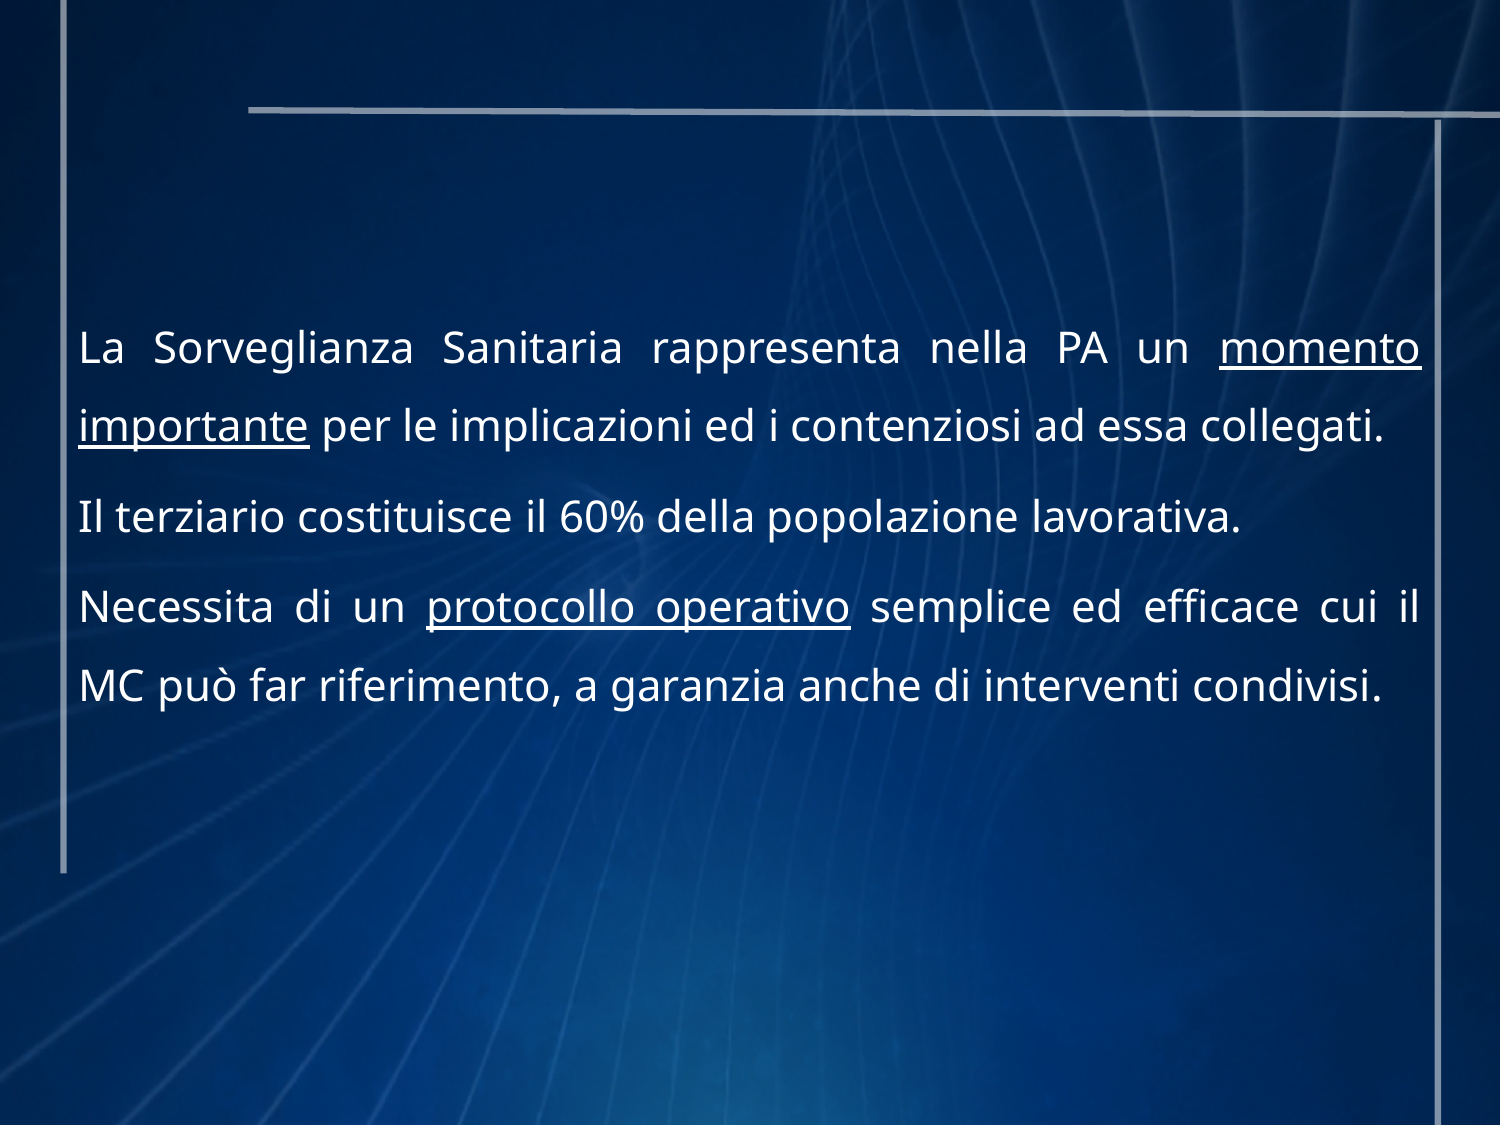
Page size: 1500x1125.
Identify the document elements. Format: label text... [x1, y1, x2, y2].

list La Sorveglianza Sanitaria rappresenta nella PA un momento importante per le implicazioni ed i contenziosi ad essa collegati. Il terziario costituisce il 60% della popolazione lavorativa. Necessita di un protocollo operativo semplice ed efficace cui il MC può far riferimento, a garanzia anche di interventi condivisi. [63, 285, 1437, 764]
picture [67, 0, 1500, 1125]
text_box Progetti per il superamento / abbattimento barriere architettoniche sul posto di lavoro [1434, 119, 1442, 1125]
text_box Progetti per il superamento / abbattimento barriere architettoniche sul posto di lavoro [248, 107, 1500, 118]
picture [0, 0, 1434, 1125]
text_box Progetti per il superamento / abbattimento barriere architettoniche sul posto di lavoro [60, 0, 67, 874]
